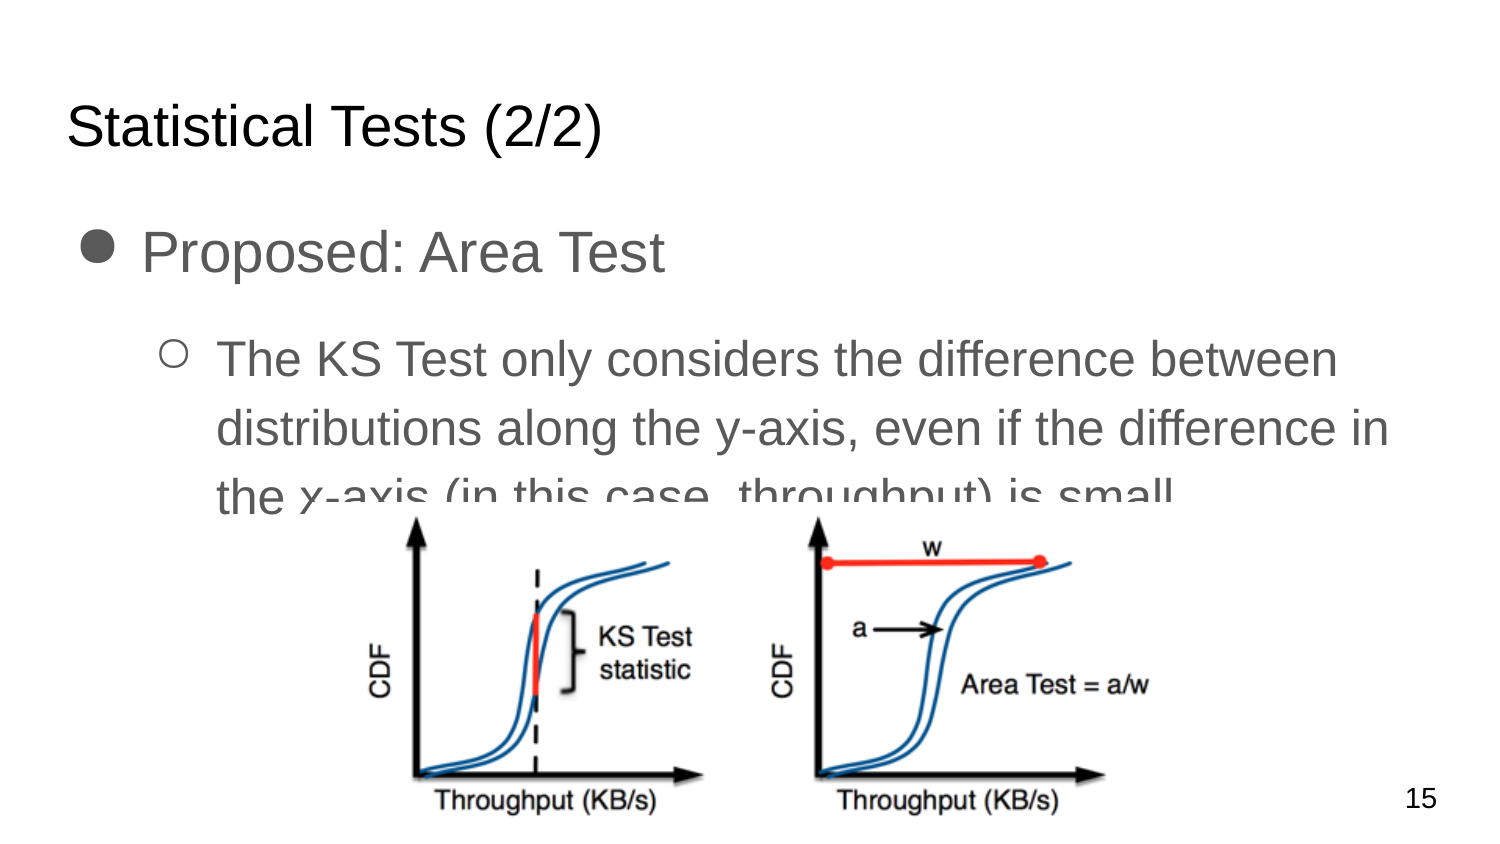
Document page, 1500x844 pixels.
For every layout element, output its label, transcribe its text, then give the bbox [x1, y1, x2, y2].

picture [312, 502, 1188, 825]
title Statistical Tests (2/2) [51, 72, 1449, 167]
slide_number ‹#› [1389, 764, 1480, 830]
list Proposed: Area Test The KS Test only considers the difference between distributions along the y-axis, even if the difference in the x-axis (in this case, throughput) is small [51, 189, 1449, 750]
